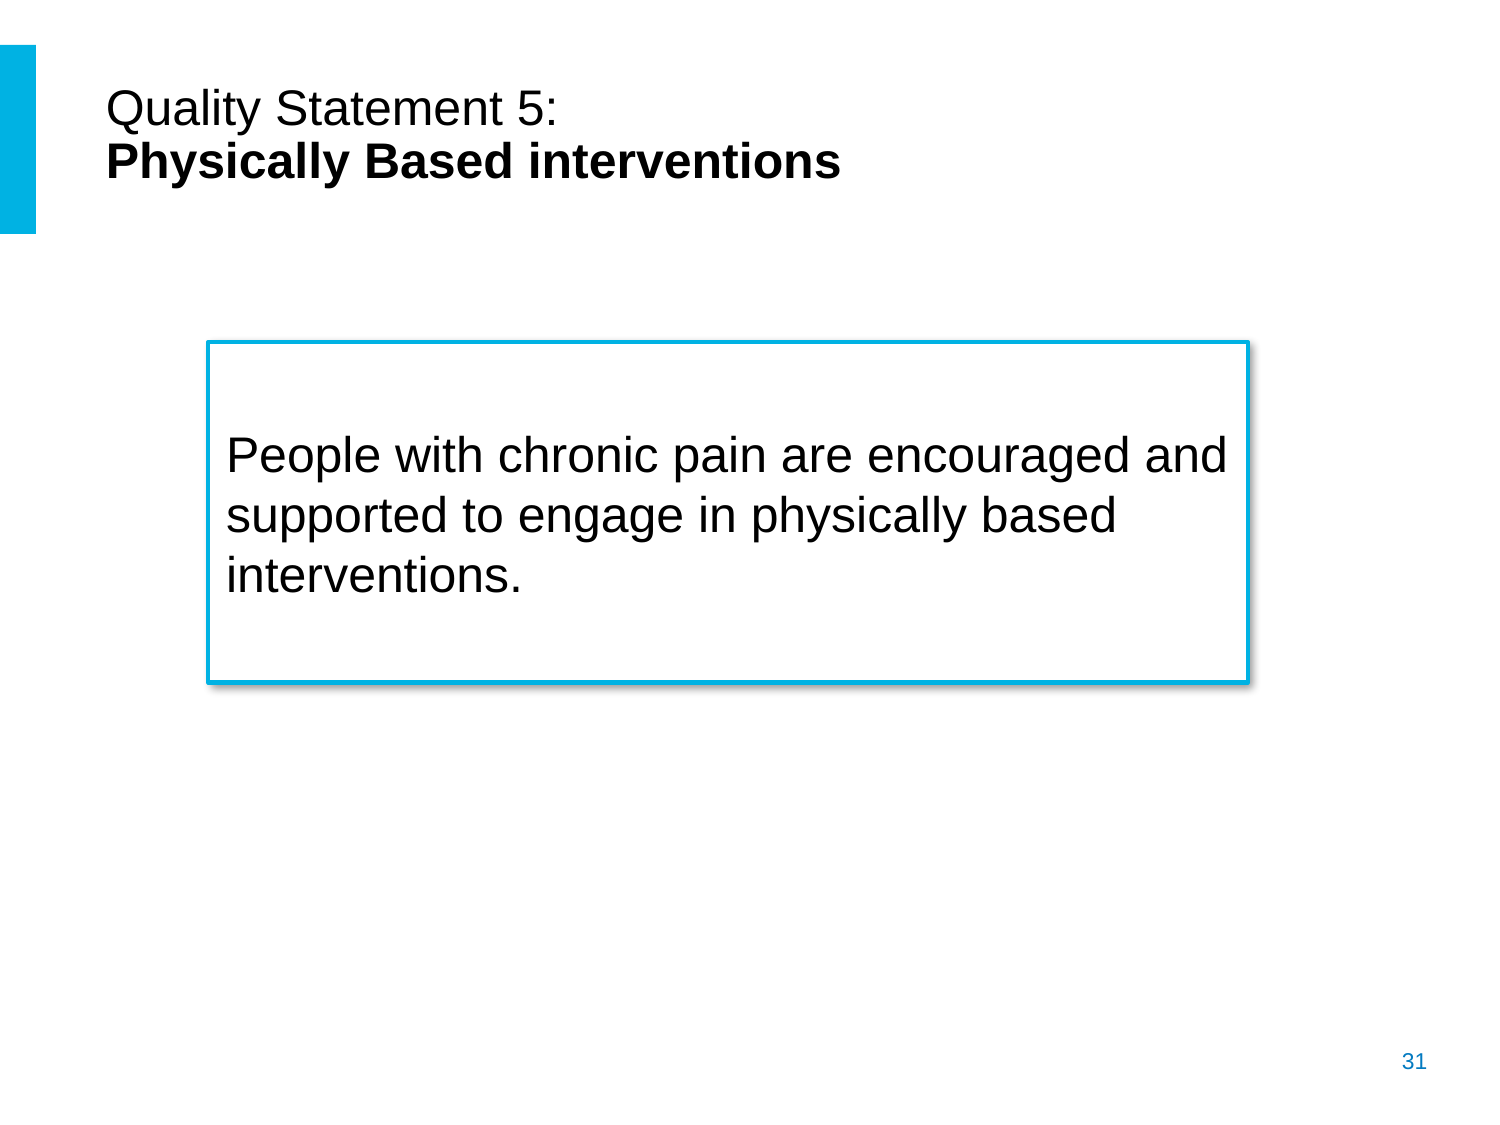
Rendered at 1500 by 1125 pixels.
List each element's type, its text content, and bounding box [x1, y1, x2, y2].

text_box People with chronic pain are encouraged and supported to engage in physically based interventions. [208, 342, 1248, 683]
title Quality Statement 5: Physically Based interventions [90, 74, 1106, 218]
